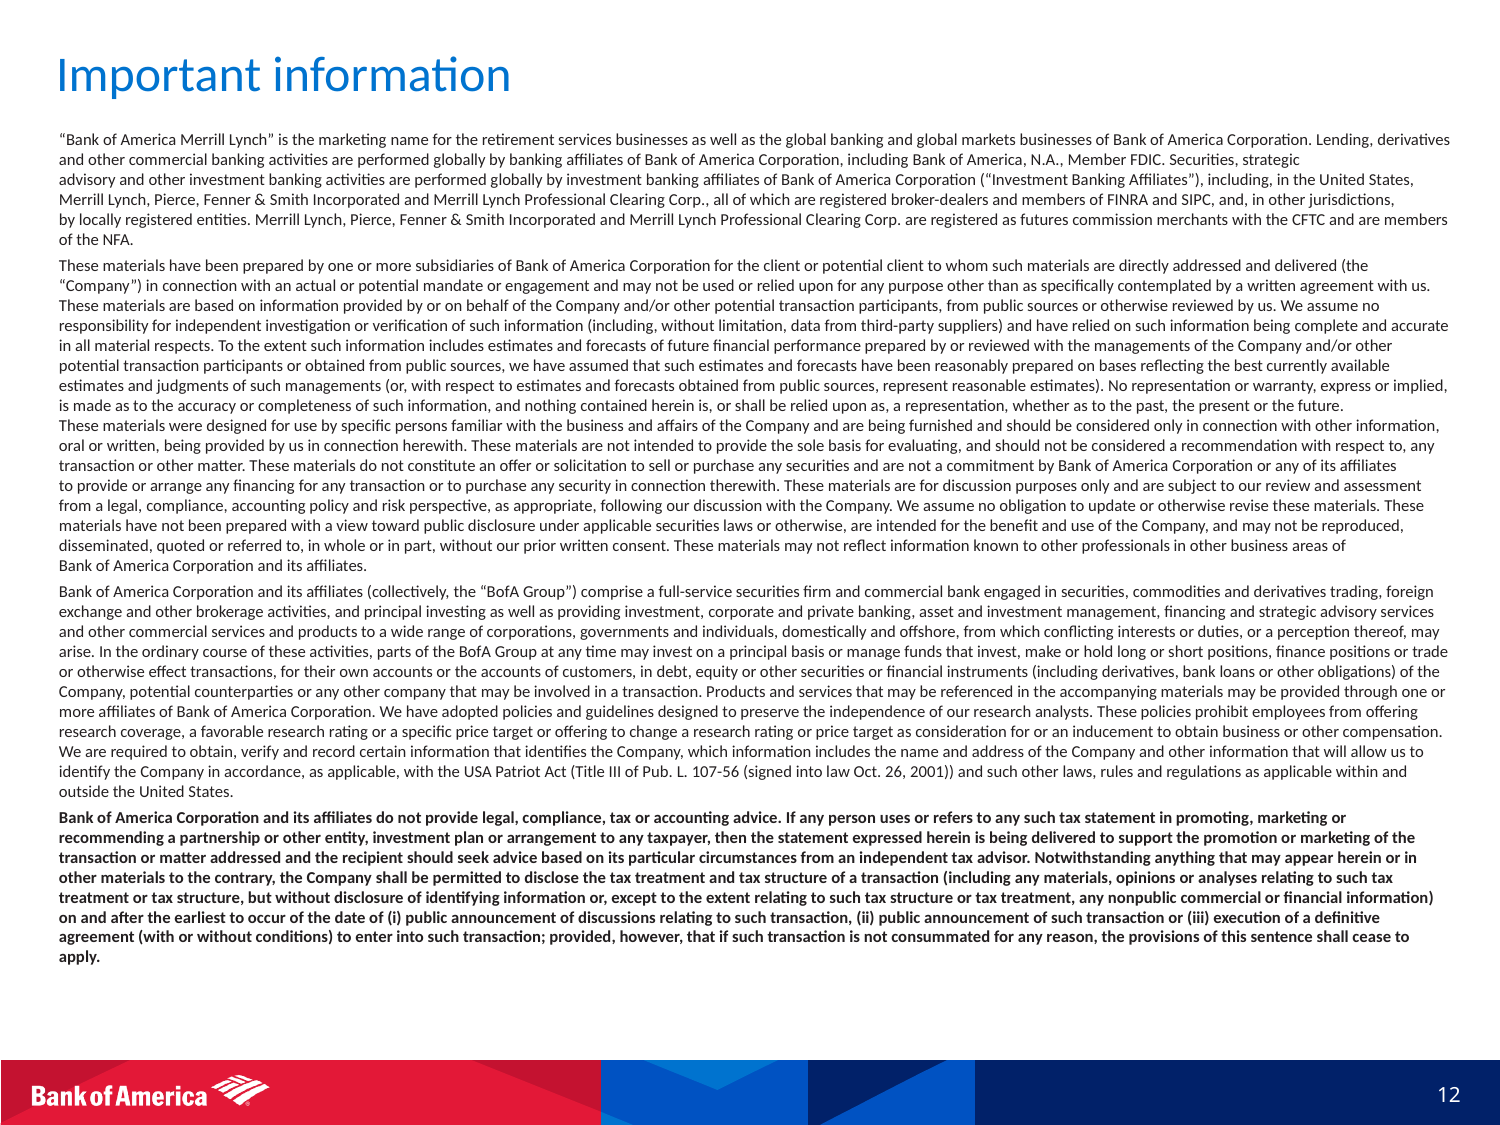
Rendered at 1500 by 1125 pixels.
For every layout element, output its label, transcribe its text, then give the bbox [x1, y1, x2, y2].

text_box “Bank of America Merrill Lynch” is the marketing name for the retirement services businesses as well as the global banking and global markets businesses of Bank of America Corporation. Lending, derivatives and other commercial banking activities are performed globally by banking affiliates of Bank of America Corporation, including Bank of America, N.A., Member FDIC. Securities, strategic advisory and other investment banking activities are performed globally by investment banking affiliates of Bank of America Corporation (“Investment Banking Affiliates”), including, in the United States, Merrill Lynch, Pierce, Fenner & Smith Incorporated and Merrill Lynch Professional Clearing Corp., all of which are registered broker-dealers and members of FINRA and SIPC, and, in other jurisdictions, by locally registered entities. Merrill Lynch, Pierce, Fenner & Smith Incorporated and Merrill Lynch Professional Clearing Corp. are registered as futures commission merchants with the CFTC and are members of the NFA. These materials have been prepared by one or more subsidiaries of Bank of America Corporation for the client or potential client to whom such materials are directly addressed and delivered (the “Company”) in connection with an actual or potential mandate or engagement and may not be used or relied upon for any purpose other than as specifically contemplated by a written agreement with us. These materials are based on information provided by or on behalf of the Company and/or other potential transaction participants, from public sources or otherwise reviewed by us. We assume no responsibility for independent investigation or verification of such information (including, without limitation, data from third-party suppliers) and have relied on such information being complete and accurate in all material respects. To the extent such information includes estimates and forecasts of future financial performance prepared by or reviewed with the managements of the Company and/or other potential transaction participants or obtained from public sources, we have assumed that such estimates and forecasts have been reasonably prepared on bases reflecting the best currently available estimates and judgments of such managements (or, with respect to estimates and forecasts obtained from public sources, represent reasonable estimates). No representation or warranty, express or implied, is made as to the accuracy or completeness of such information, and nothing contained herein is, or shall be relied upon as, a representation, whether as to the past, the present or the future. These materials were designed for use by specific persons familiar with the business and affairs of the Company and are being furnished and should be considered only in connection with other information, oral or written, being provided by us in connection herewith. These materials are not intended to provide the sole basis for evaluating, and should not be considered a recommendation with respect to, any transaction or other matter. These materials do not constitute an offer or solicitation to sell or purchase any securities and are not a commitment by Bank of America Corporation or any of its affiliates to provide or arrange any financing for any transaction or to purchase any security in connection therewith. These materials are for discussion purposes only and are subject to our review and assessment from a legal, compliance, accounting policy and risk perspective, as appropriate, following our discussion with the Company. We assume no obligation to update or otherwise revise these materials. These materials have not been prepared with a view toward public disclosure under applicable securities laws or otherwise, are intended for the benefit and use of the Company, and may not be reproduced, disseminated, quoted or referred to, in whole or in part, without our prior written consent. These materials may not reflect information known to other professionals in other business areas of Bank of America Corporation and its affiliates. Bank of America Corporation and its affiliates (collectively, the “BofA Group”) comprise a full-service securities firm and commercial bank engaged in securities, commodities and derivatives trading, foreign exchange and other brokerage activities, and principal investing as well as providing investment, corporate and private banking, asset and investment management, financing and strategic advisory services and other commercial services and products to a wide range of corporations, governments and individuals, domestically and offshore, from which conflicting interests or duties, or a perception thereof, may arise. In the ordinary course of these activities, parts of the BofA Group at any time may invest on a principal basis or manage funds that invest, make or hold long or short positions, finance positions or trade or otherwise effect transactions, for their own accounts or the accounts of customers, in debt, equity or other securities or financial instruments (including derivatives, bank loans or other obligations) of the Company, potential counterparties or any other company that may be involved in a transaction. Products and services that may be referenced in the accompanying materials may be provided through one or more affiliates of Bank of America Corporation. We have adopted policies and guidelines designed to preserve the independence of our research analysts. These policies prohibit employees from offering research coverage, a favorable research rating or a specific price target or offering to change a research rating or price target as consideration for or an inducement to obtain business or other compensation. We are required to obtain, verify and record certain information that identifies the Company, which information includes the name and address of the Company and other information that will allow us to identify the Company in accordance, as applicable, with the USA Patriot Act (Title III of Pub. L. 107-56 (signed into law Oct. 26, 2001)) and such other laws, rules and regulations as applicable within and outside the United States. Bank of America Corporation and its affiliates do not provide legal, compliance, tax or accounting advice. If any person uses or refers to any such tax statement in promoting, marketing or recommending a partnership or other entity, investment plan or arrangement to any taxpayer, then the statement expressed herein is being delivered to support the promotion or marketing of the transaction or matter addressed and the recipient should seek advice based on its particular circumstances from an independent tax advisor. Notwithstanding anything that may appear herein or in other materials to the contrary, the Company shall be permitted to disclose the tax treatment and tax structure of a transaction (including any materials, opinions or analyses relating to such tax treatment or tax structure, but without disclosure of identifying information or, except to the extent relating to such tax structure or tax treatment, any nonpublic commercial or financial information) on and after the earliest to occur of the date of (i) public announcement of discussions relating to such transaction, (ii) public announcement of such transaction or (iii) execution of a definitive agreement (with or without conditions) to enter into such transaction; provided, however, that if such transaction is not consummated for any reason, the provisions of this sentence shall cease to apply. [43, 129, 1457, 991]
slide_number 12 [1398, 1077, 1500, 1115]
picture [30, 1073, 271, 1107]
text_box Important information [41, 34, 1381, 178]
